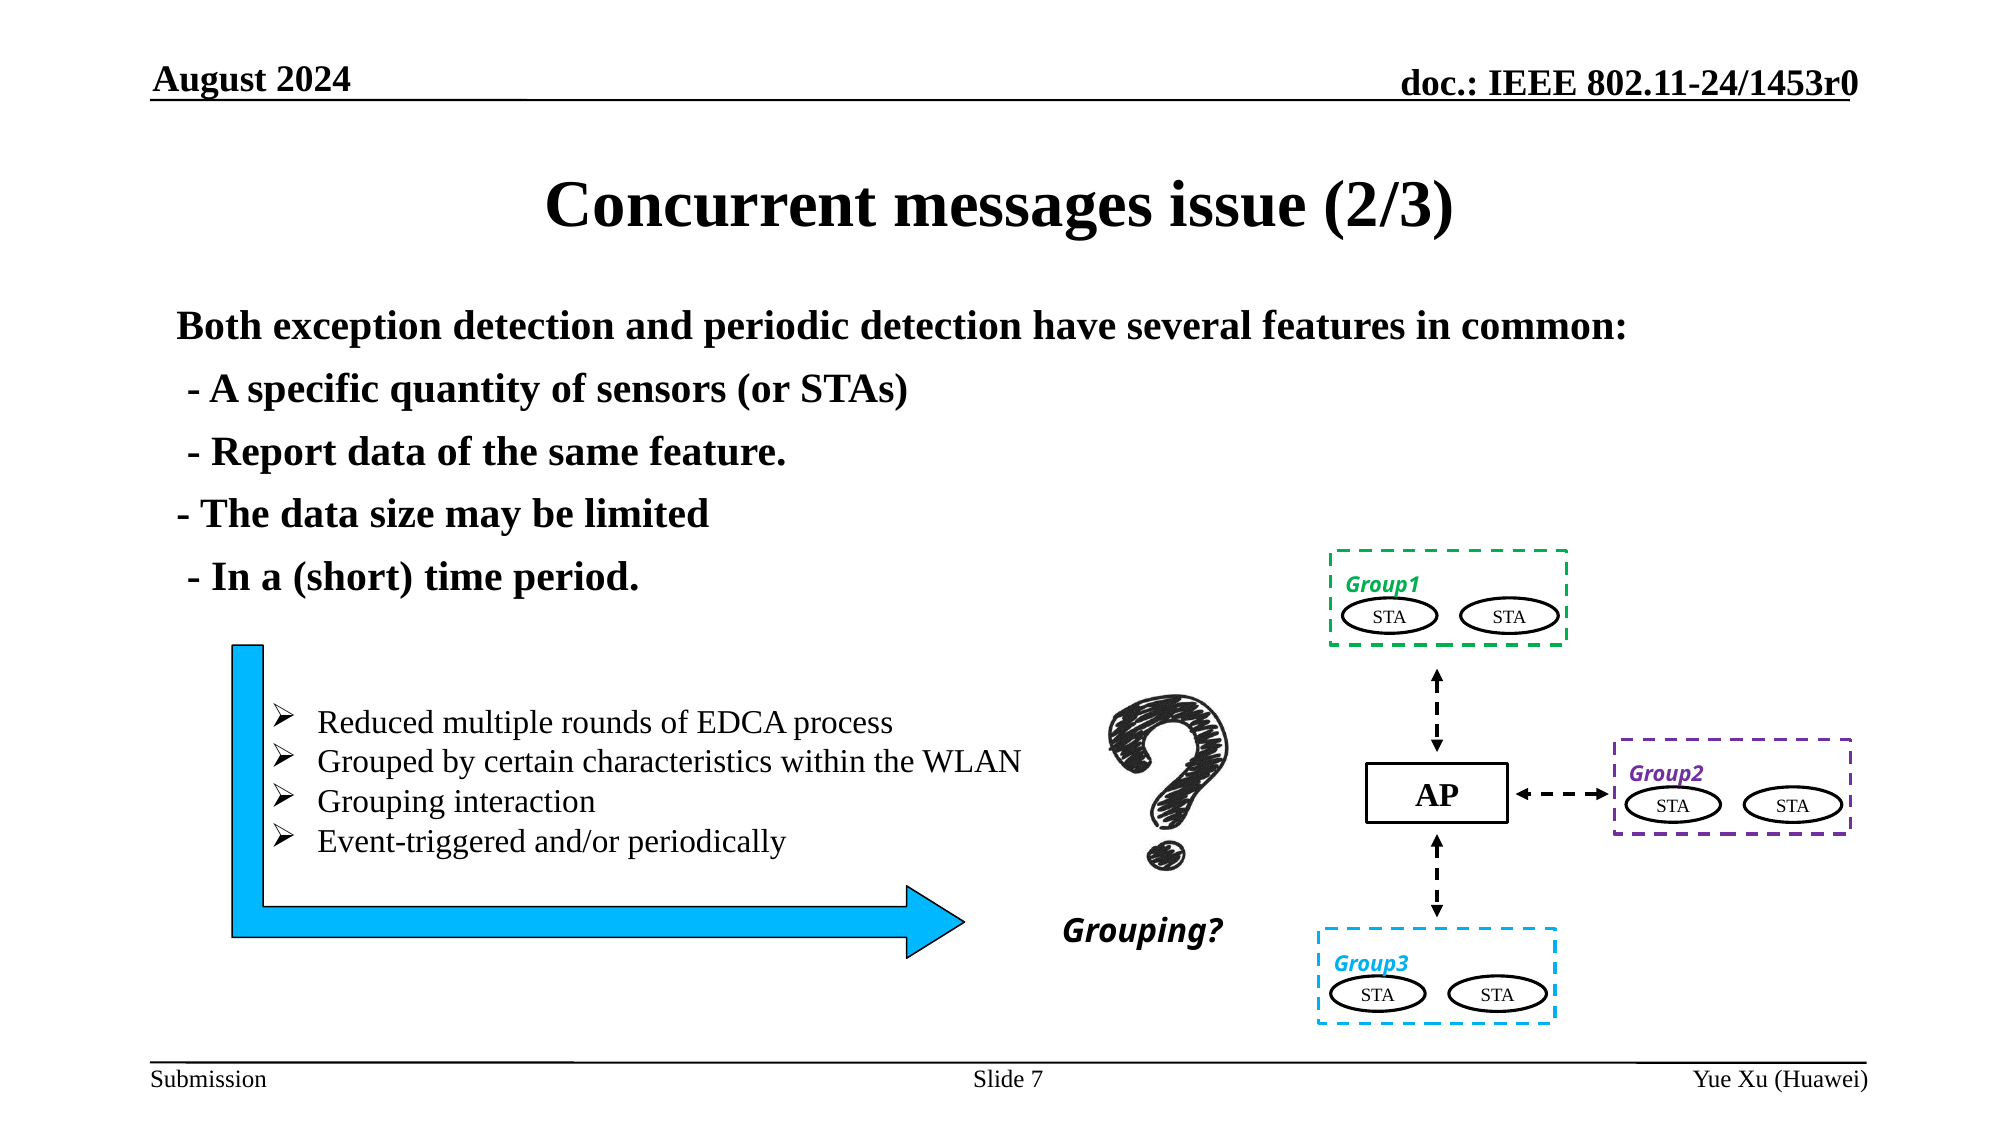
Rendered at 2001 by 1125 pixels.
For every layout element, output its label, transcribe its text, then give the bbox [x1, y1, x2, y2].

text_box Group3 [1318, 928, 1485, 983]
text_box [232, 645, 965, 959]
text_box STA [1623, 794, 1723, 825]
footer Yue Xu (Huawei) [1171, 1061, 1869, 1093]
text_box [1612, 738, 1852, 836]
text_box Grouping? [1047, 881, 1284, 956]
text_box [1329, 549, 1569, 647]
text_box Group2 [1614, 739, 1780, 794]
text_box STA [1340, 605, 1440, 636]
text_box AP [1364, 761, 1510, 824]
text_box Group1 [1330, 550, 1496, 605]
text_box STA [1328, 983, 1428, 1014]
text_box [1317, 927, 1557, 1025]
title Concurrent messages issue (2/3) [149, 112, 1850, 288]
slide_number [152, 54, 563, 100]
slide_number Slide 7 [950, 1061, 1067, 1123]
text_box Reduced multiple rounds of EDCA process Grouped by certain characteristics within the WLAN Grouping interaction Event-triggered and/or periodically [255, 692, 1059, 867]
picture [1106, 692, 1229, 873]
text_box STA [1446, 973, 1549, 1014]
text_box STA [1458, 595, 1561, 636]
text_box STA [1742, 784, 1844, 825]
list Both exception detection and periodic detection have several features in common: - A specific quantity of sensors (or STAs) - Report data of the same feature. - The data size may be limited - In a (short) time period. [161, 290, 1841, 551]
